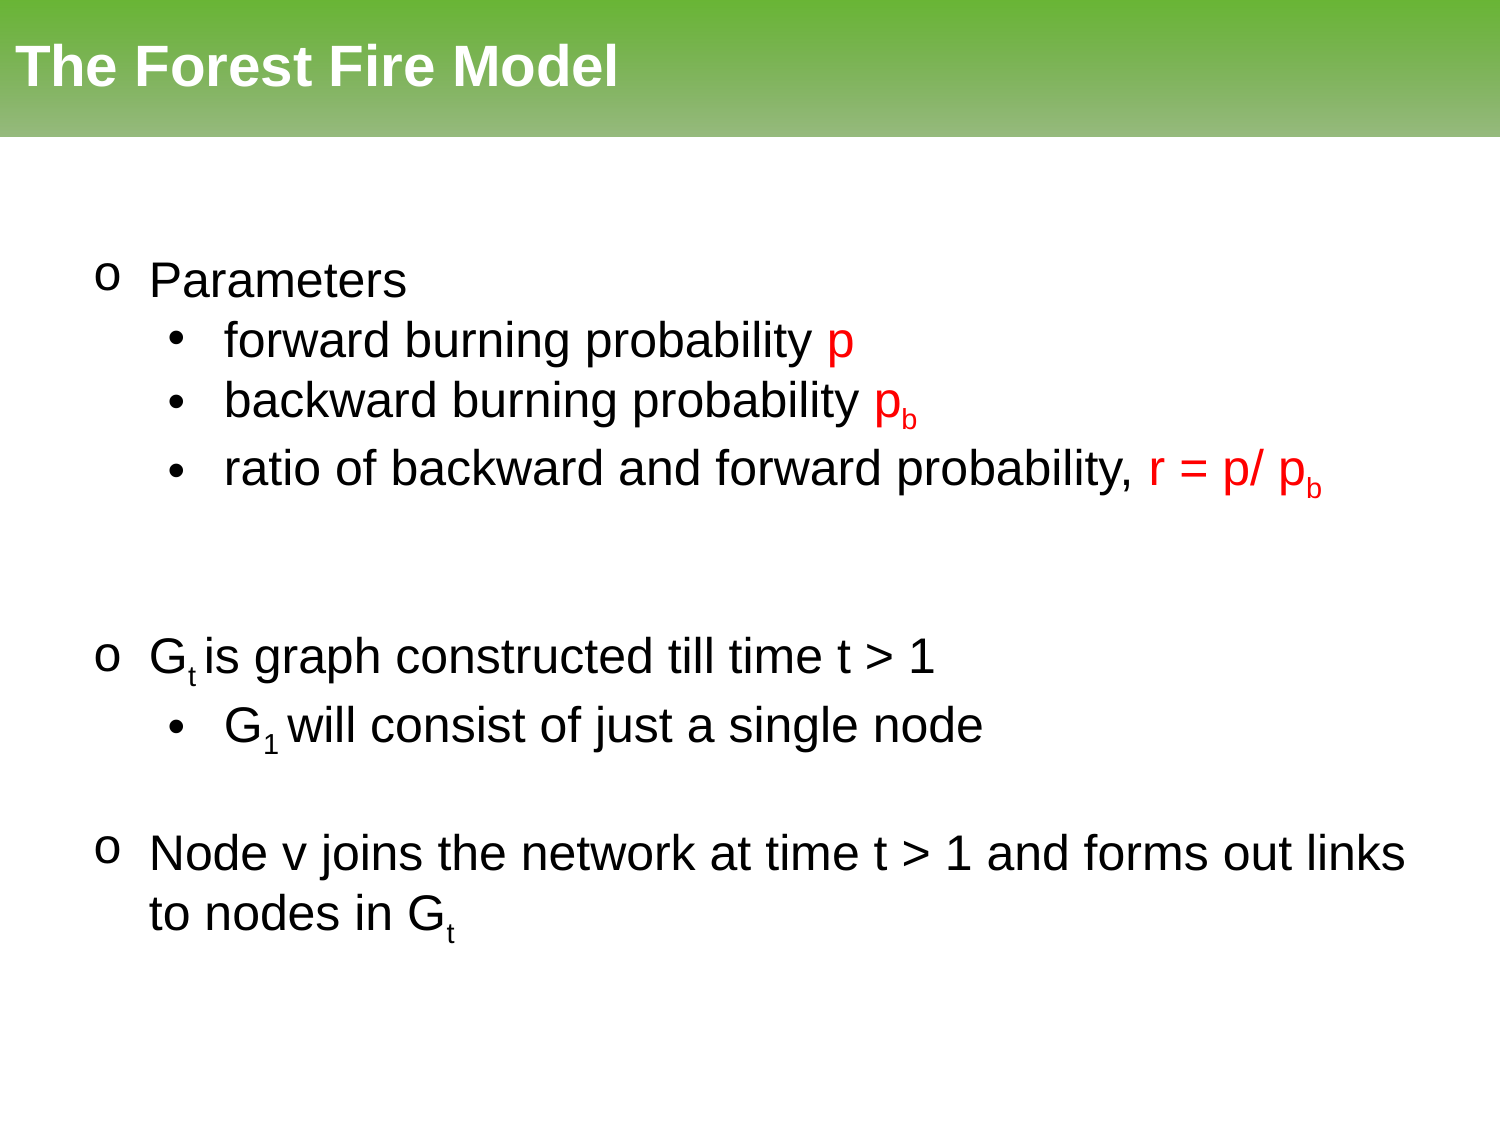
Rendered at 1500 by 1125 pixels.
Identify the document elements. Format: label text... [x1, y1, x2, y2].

text_box Parameters forward burning probability p backward burning probability pb ratio of backward and forward probability, r = p/ pb Gt is graph constructed till time t > 1 G1 will consist of just a single node Node v joins the network at time t > 1 and forms out links to nodes in Gt [78, 240, 1456, 1017]
title The Forest Fire Model [0, 0, 1500, 137]
